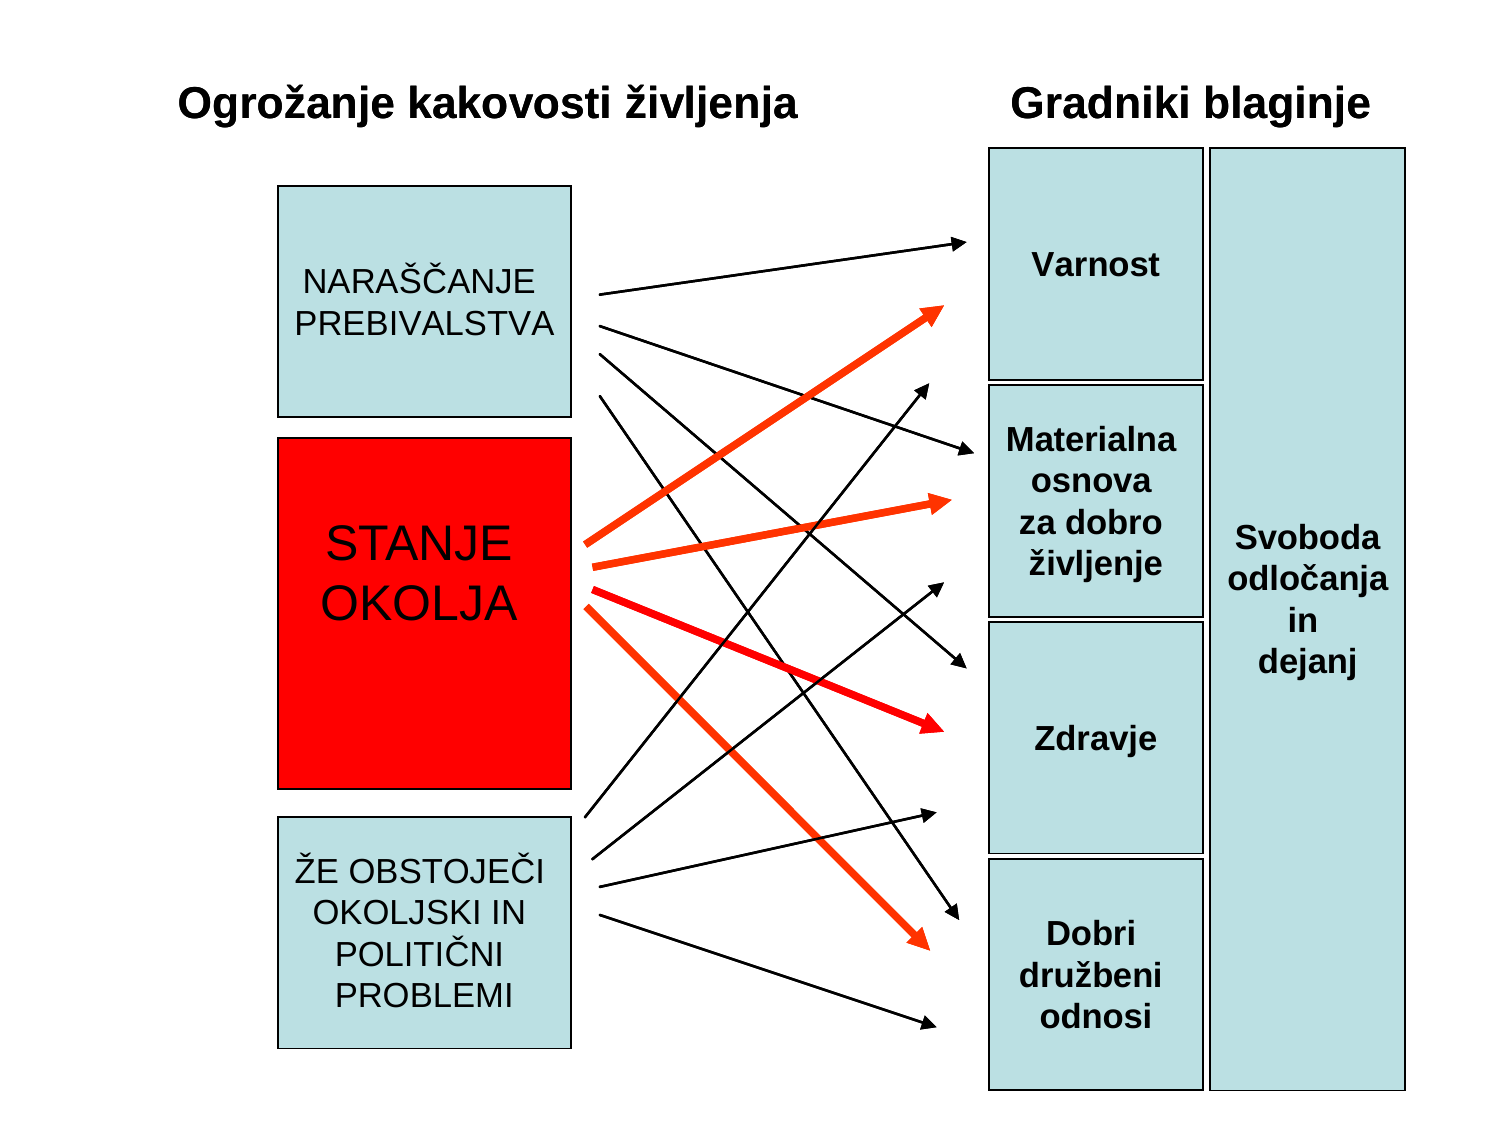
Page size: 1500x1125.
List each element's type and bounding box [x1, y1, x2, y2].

picture [52, 66, 1500, 1095]
